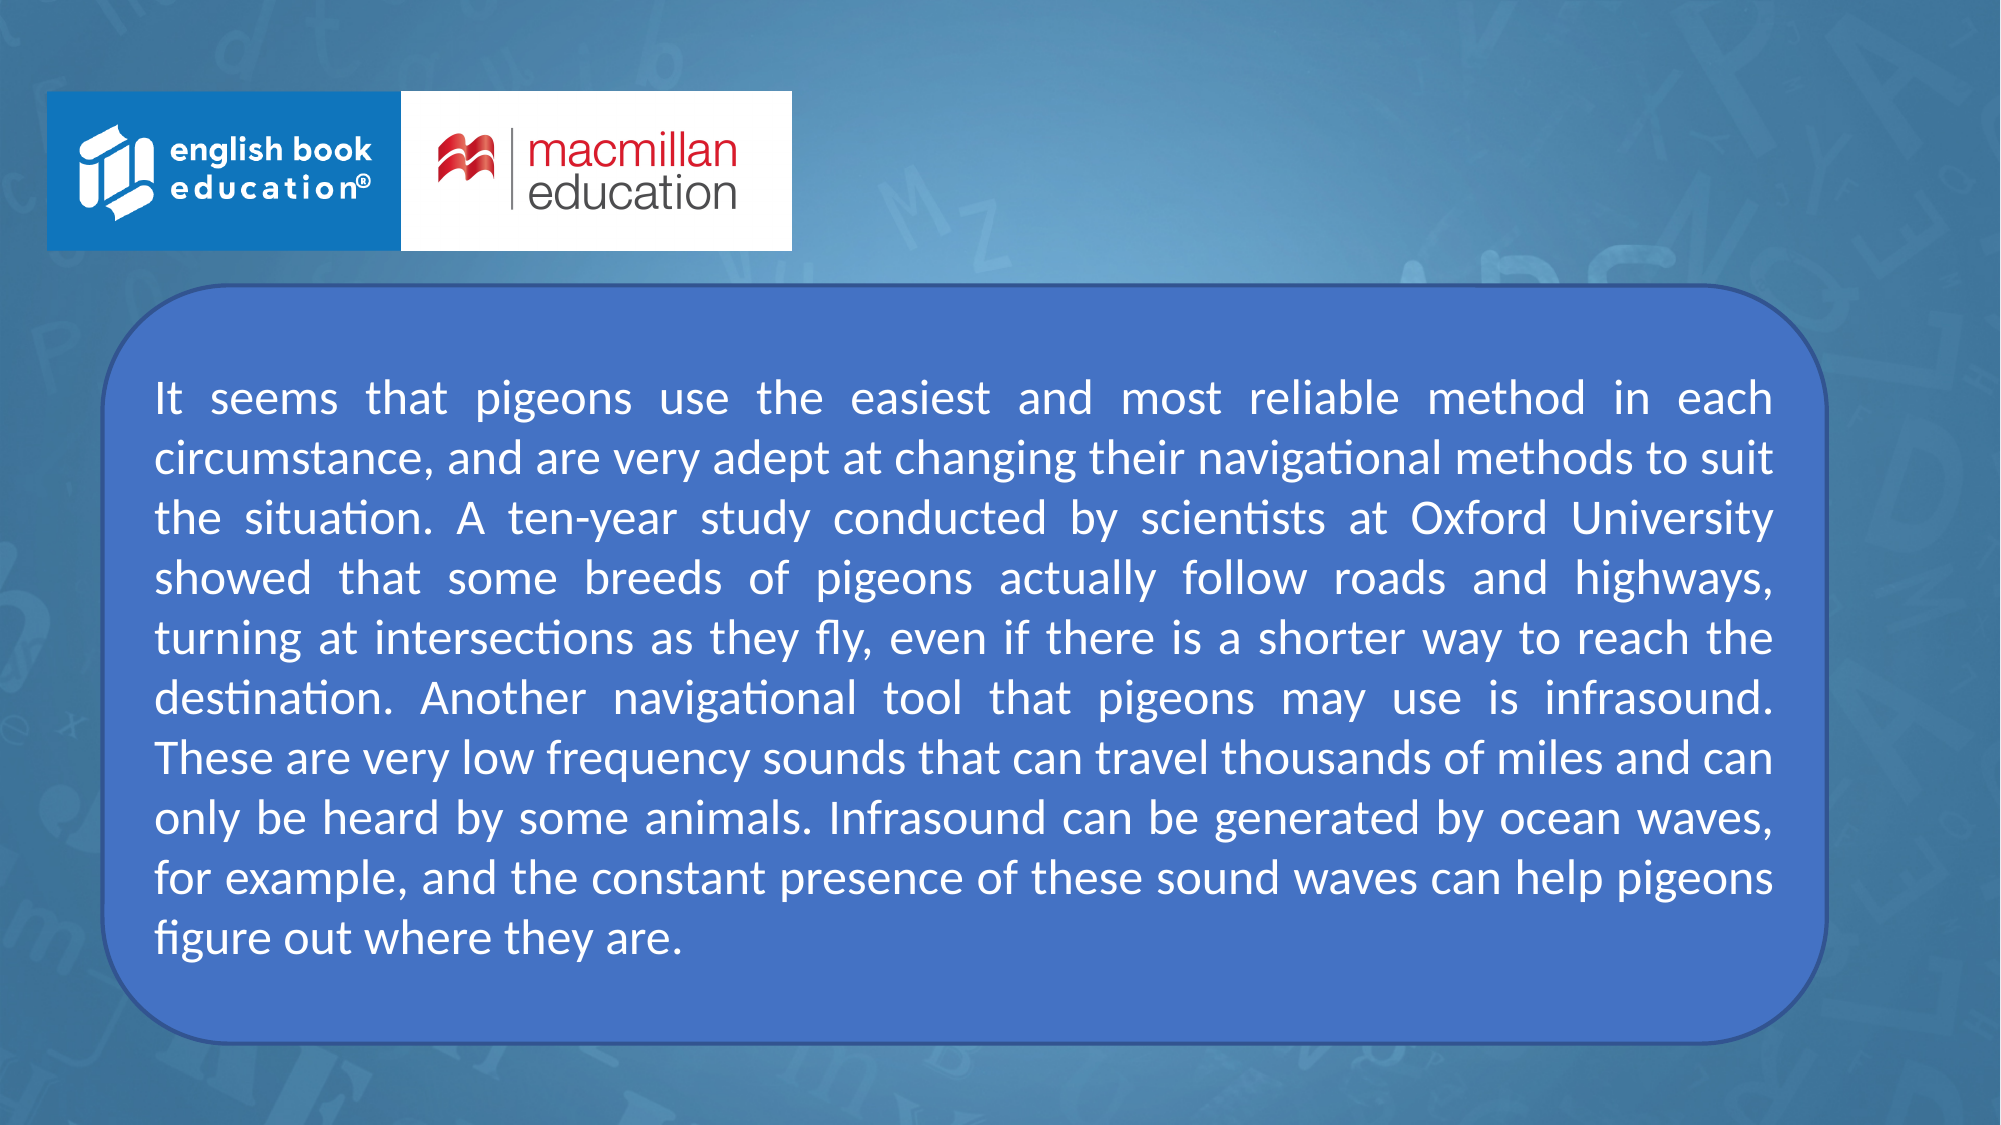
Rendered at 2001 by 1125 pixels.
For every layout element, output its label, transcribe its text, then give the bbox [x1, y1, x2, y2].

picture [0, 0, 2001, 1125]
text_box It seems that pigeons use the easiest and most reliable method in each circumstance, and are very adept at changing their navigational methods to suit the situation. A ten-year study conducted by scientists at Oxford University showed that some breeds of pigeons actually follow roads and highways, turning at intersections as they fly, even if there is a shorter way to reach the destination. Another navigational tool that pigeons may use is infrasound. These are very low frequency sounds that can travel thousands of miles and can only be heard by some animals. Infrasound can be generated by ocean waves, for example, and the constant presence of these sound waves can help pigeons figure out where they are. [100, 283, 1829, 1046]
